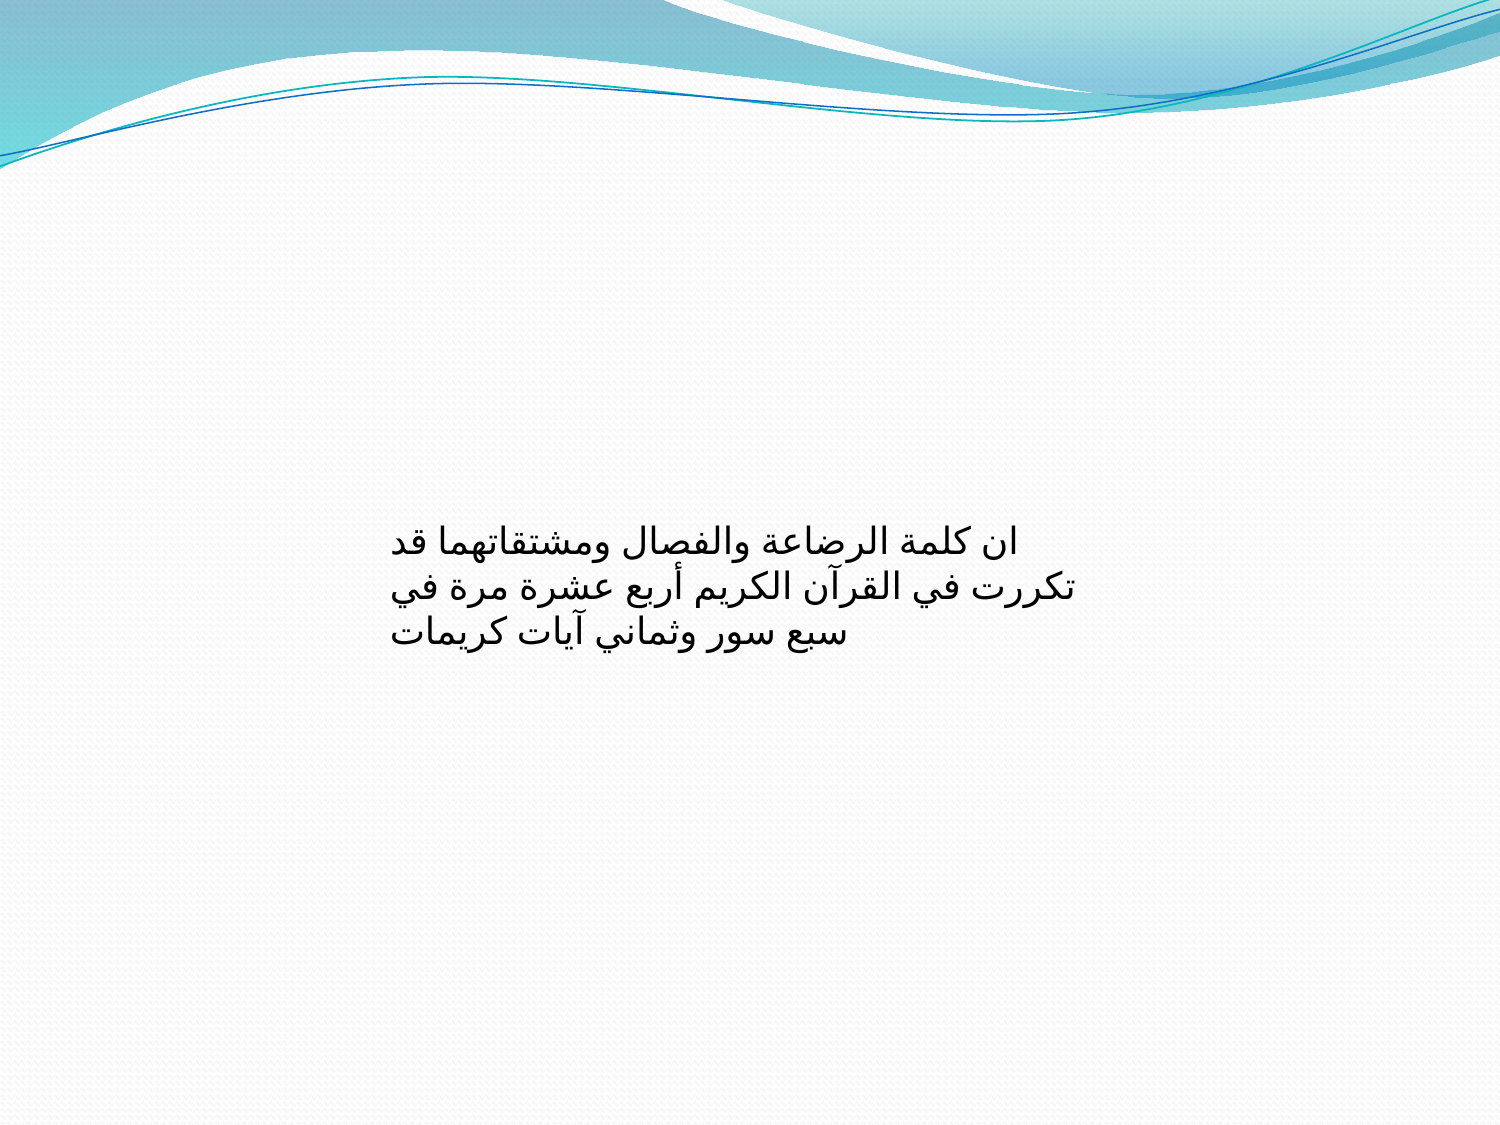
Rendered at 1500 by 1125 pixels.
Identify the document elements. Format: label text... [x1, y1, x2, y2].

text_box ان كلمة الرضاعة والفصال ومشتقاتهما قد تكررت في القرآن الكريم أربع عشرة مرة في سبع سور وثماني آيات كريمات [374, 509, 1125, 750]
